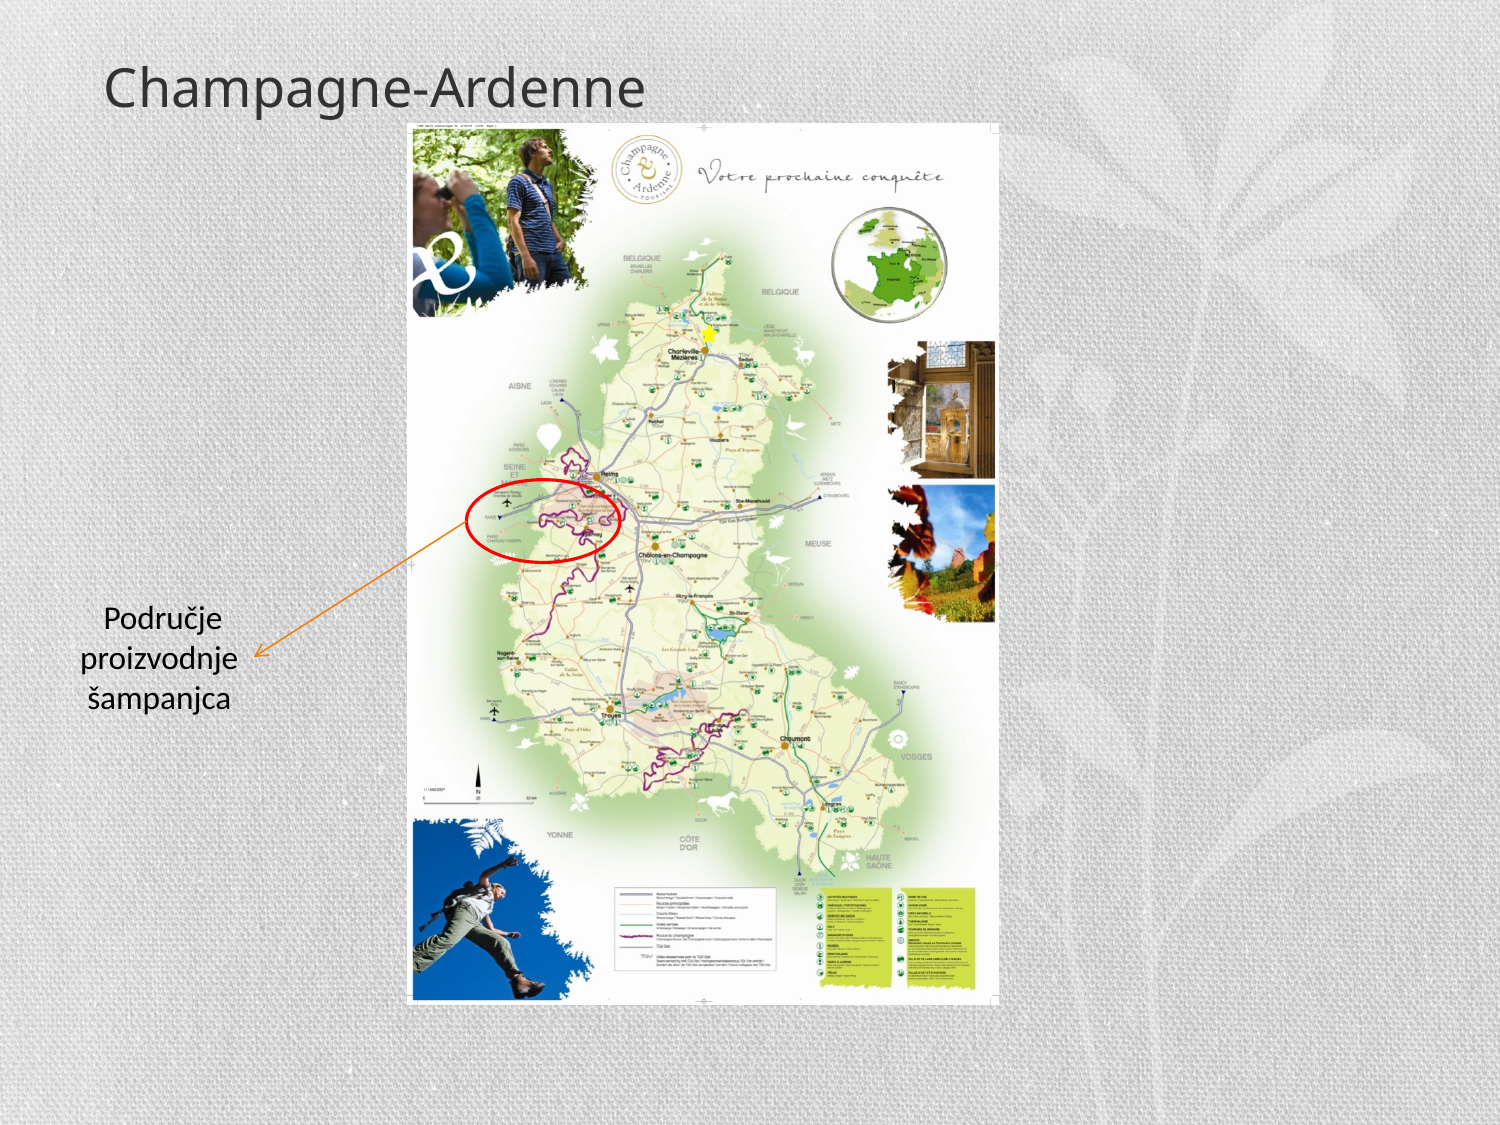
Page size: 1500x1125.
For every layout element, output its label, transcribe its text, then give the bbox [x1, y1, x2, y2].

title Champagne-Ardenne [74, 44, 1426, 126]
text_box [253, 520, 467, 658]
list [407, 122, 1000, 1005]
text_box Područje proizvodnje šampanjca [53, 589, 266, 724]
